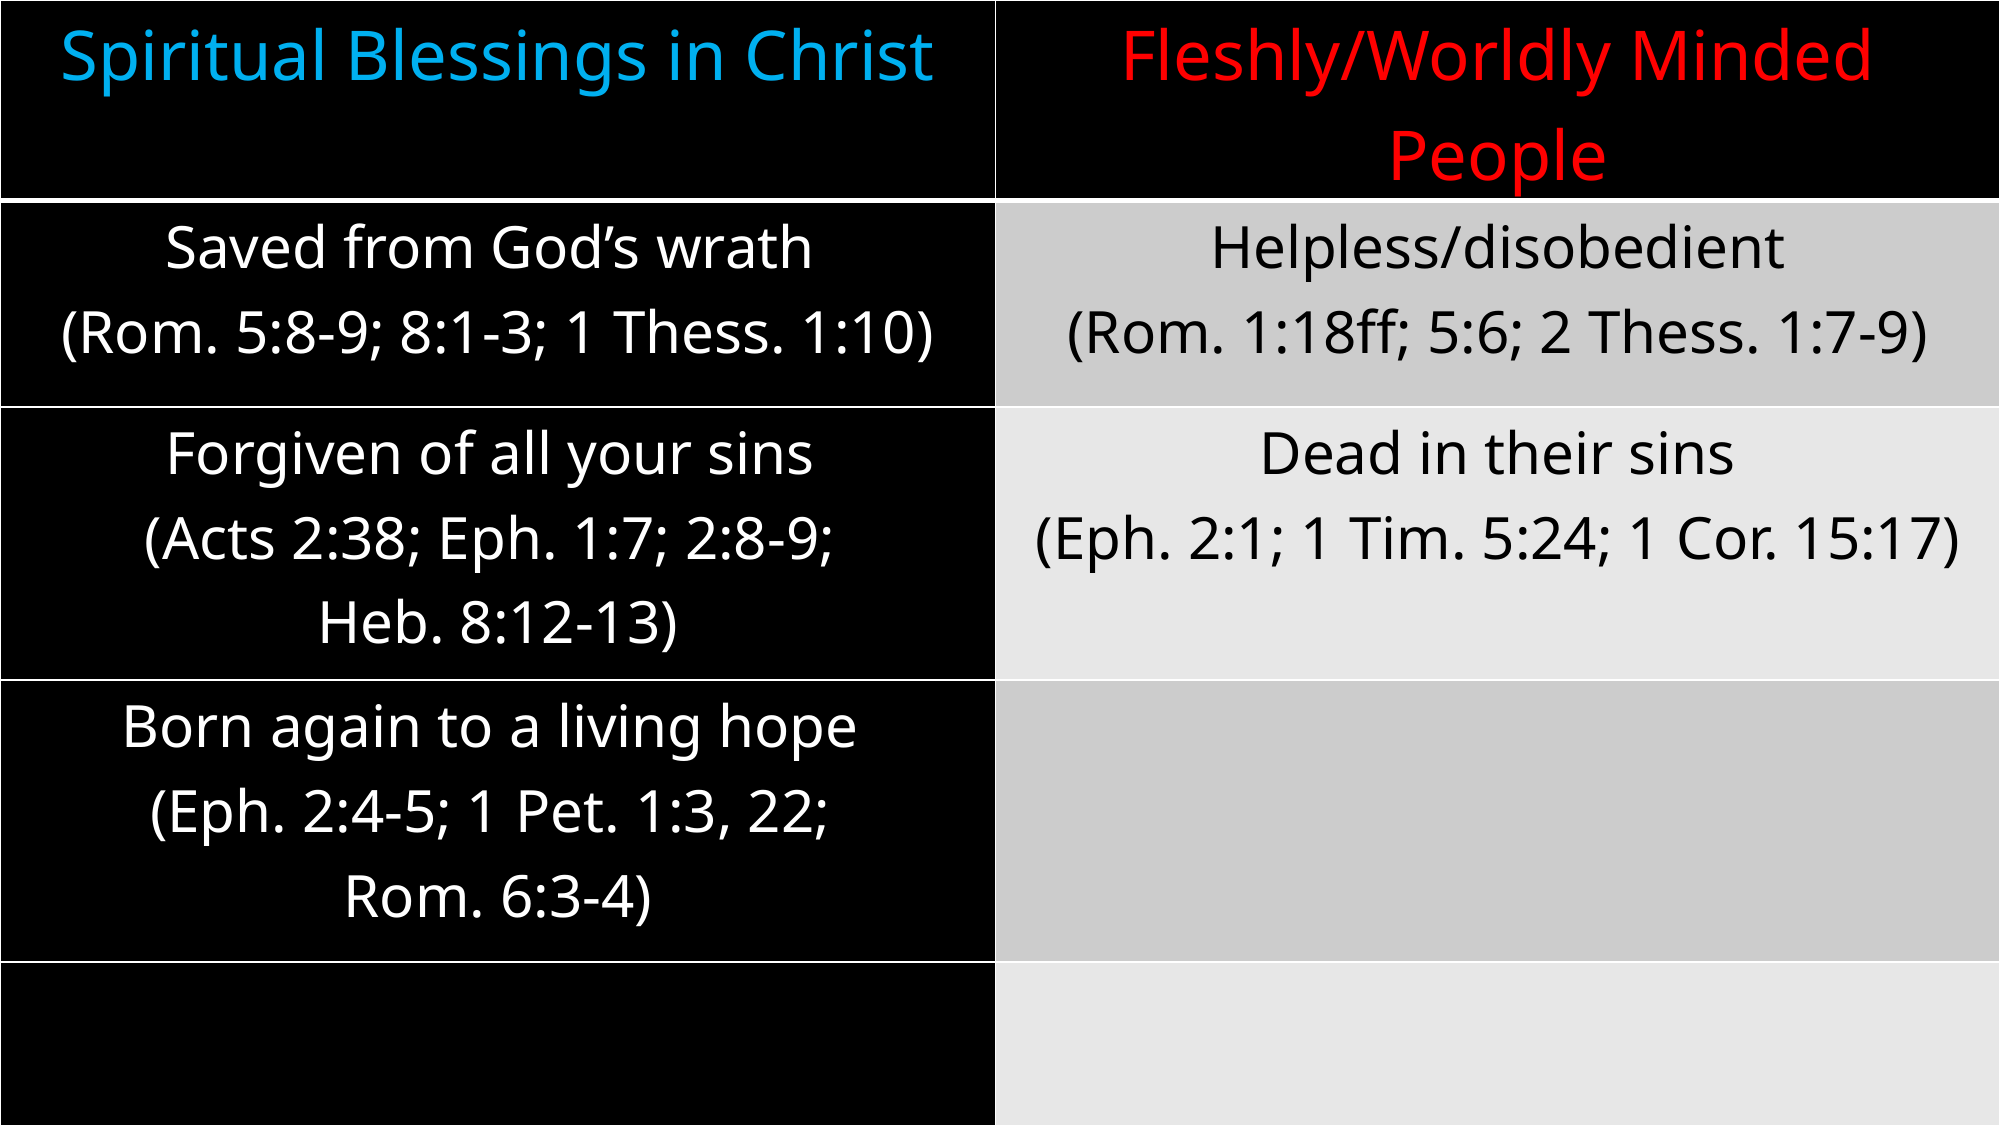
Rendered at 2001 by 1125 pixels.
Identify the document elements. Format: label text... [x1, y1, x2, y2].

table_cell Born again to a living hope (Eph. 2:4-5; 1 Pet. 1:3, 22; Rom. 6:3-4) [1, 681, 995, 961]
table_cell Dead in their sins (Eph. 2:1; 1 Tim. 5:24; 1 Cor. 15:17) [996, 408, 1999, 679]
table_header Fleshly/Worldly Minded People [996, 1, 1999, 198]
table_cell [996, 681, 1999, 961]
table_cell [996, 963, 1999, 1125]
table_cell Helpless/disobedient (Rom. 1:18ff; 5:6; 2 Thess. 1:7-9) [996, 203, 1999, 406]
table_header Spiritual Blessings in Christ [1, 1, 995, 198]
table_cell Forgiven of all your sins (Acts 2:38; Eph. 1:7; 2:8-9; Heb. 8:12-13) [1, 408, 995, 679]
table_cell [1, 963, 995, 1125]
table_cell Saved from God’s wrath (Rom. 5:8-9; 8:1-3; 1 Thess. 1:10) [1, 203, 995, 406]
